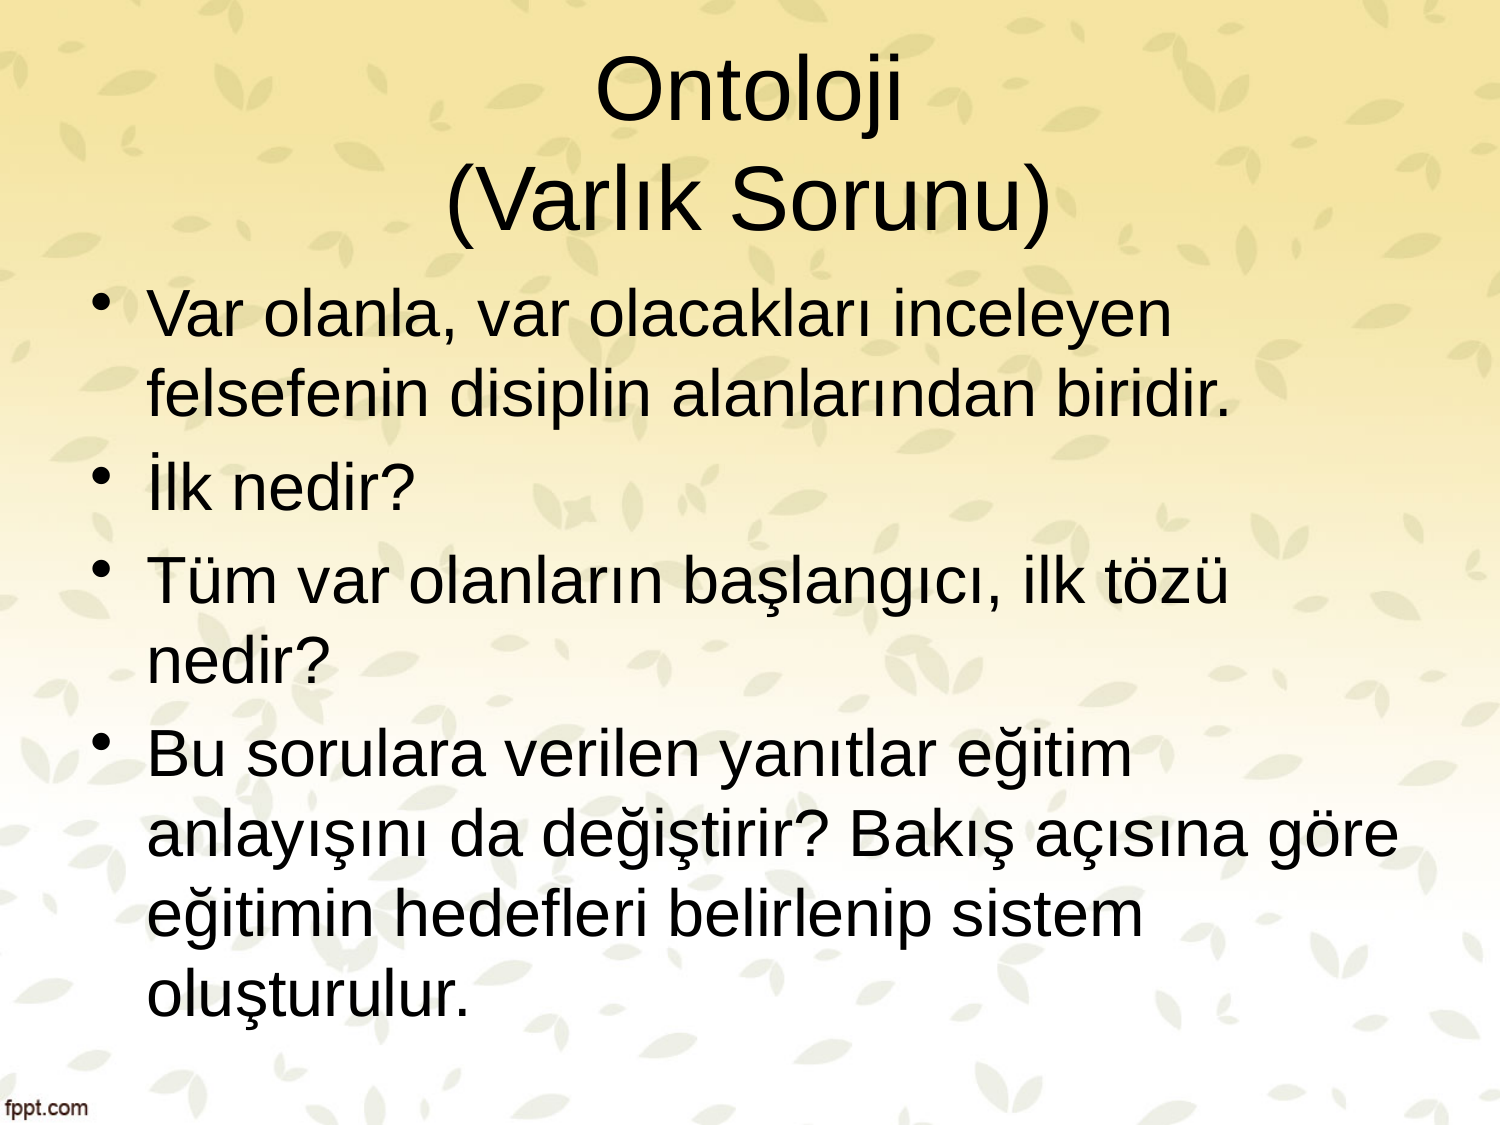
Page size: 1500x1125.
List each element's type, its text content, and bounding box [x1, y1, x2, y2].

picture [0, 0, 1500, 1125]
title Ontoloji (Varlık Sorunu) [75, 45, 1425, 233]
list Var olanla, var olacakları inceleyen felsefenin disiplin alanlarından biridir. İlk nedir? Tüm var olanların başlangıcı, ilk tözü nedir? Bu sorulara verilen yanıtlar eğitim anlayışını da değiştirir? Bakış açısına göre eğitimin hedefleri belirlenip sistem oluşturulur. [75, 262, 1425, 1005]
